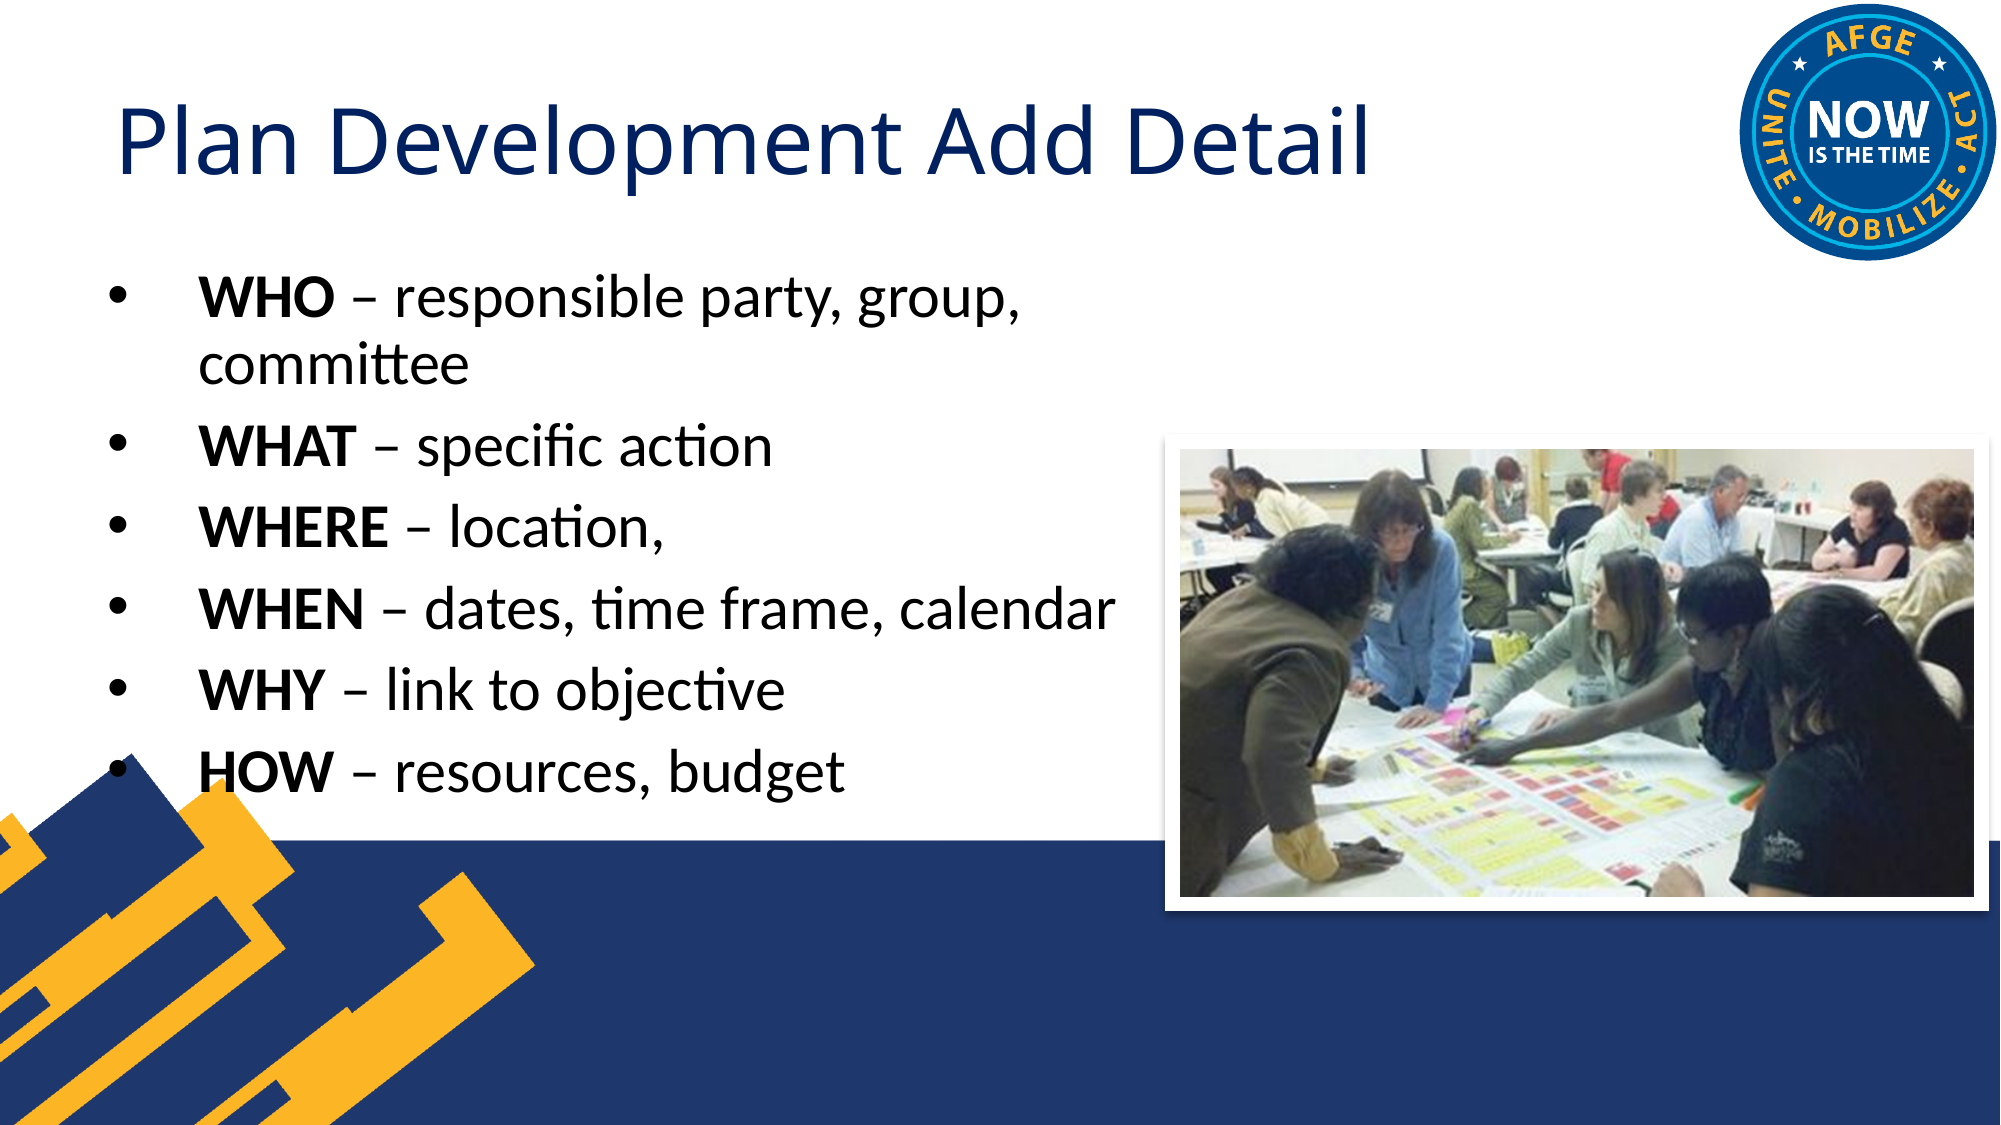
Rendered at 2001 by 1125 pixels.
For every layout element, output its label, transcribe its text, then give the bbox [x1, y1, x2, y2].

picture [0, 0, 2000, 1125]
title Plan Development Add Detail [99, 45, 1717, 203]
subtitle WHO – responsible party, group, committee WHAT – specific action WHERE – location, WHEN – dates, time frame, calendar WHY – link to objective HOW – resources, budget [92, 256, 1204, 827]
